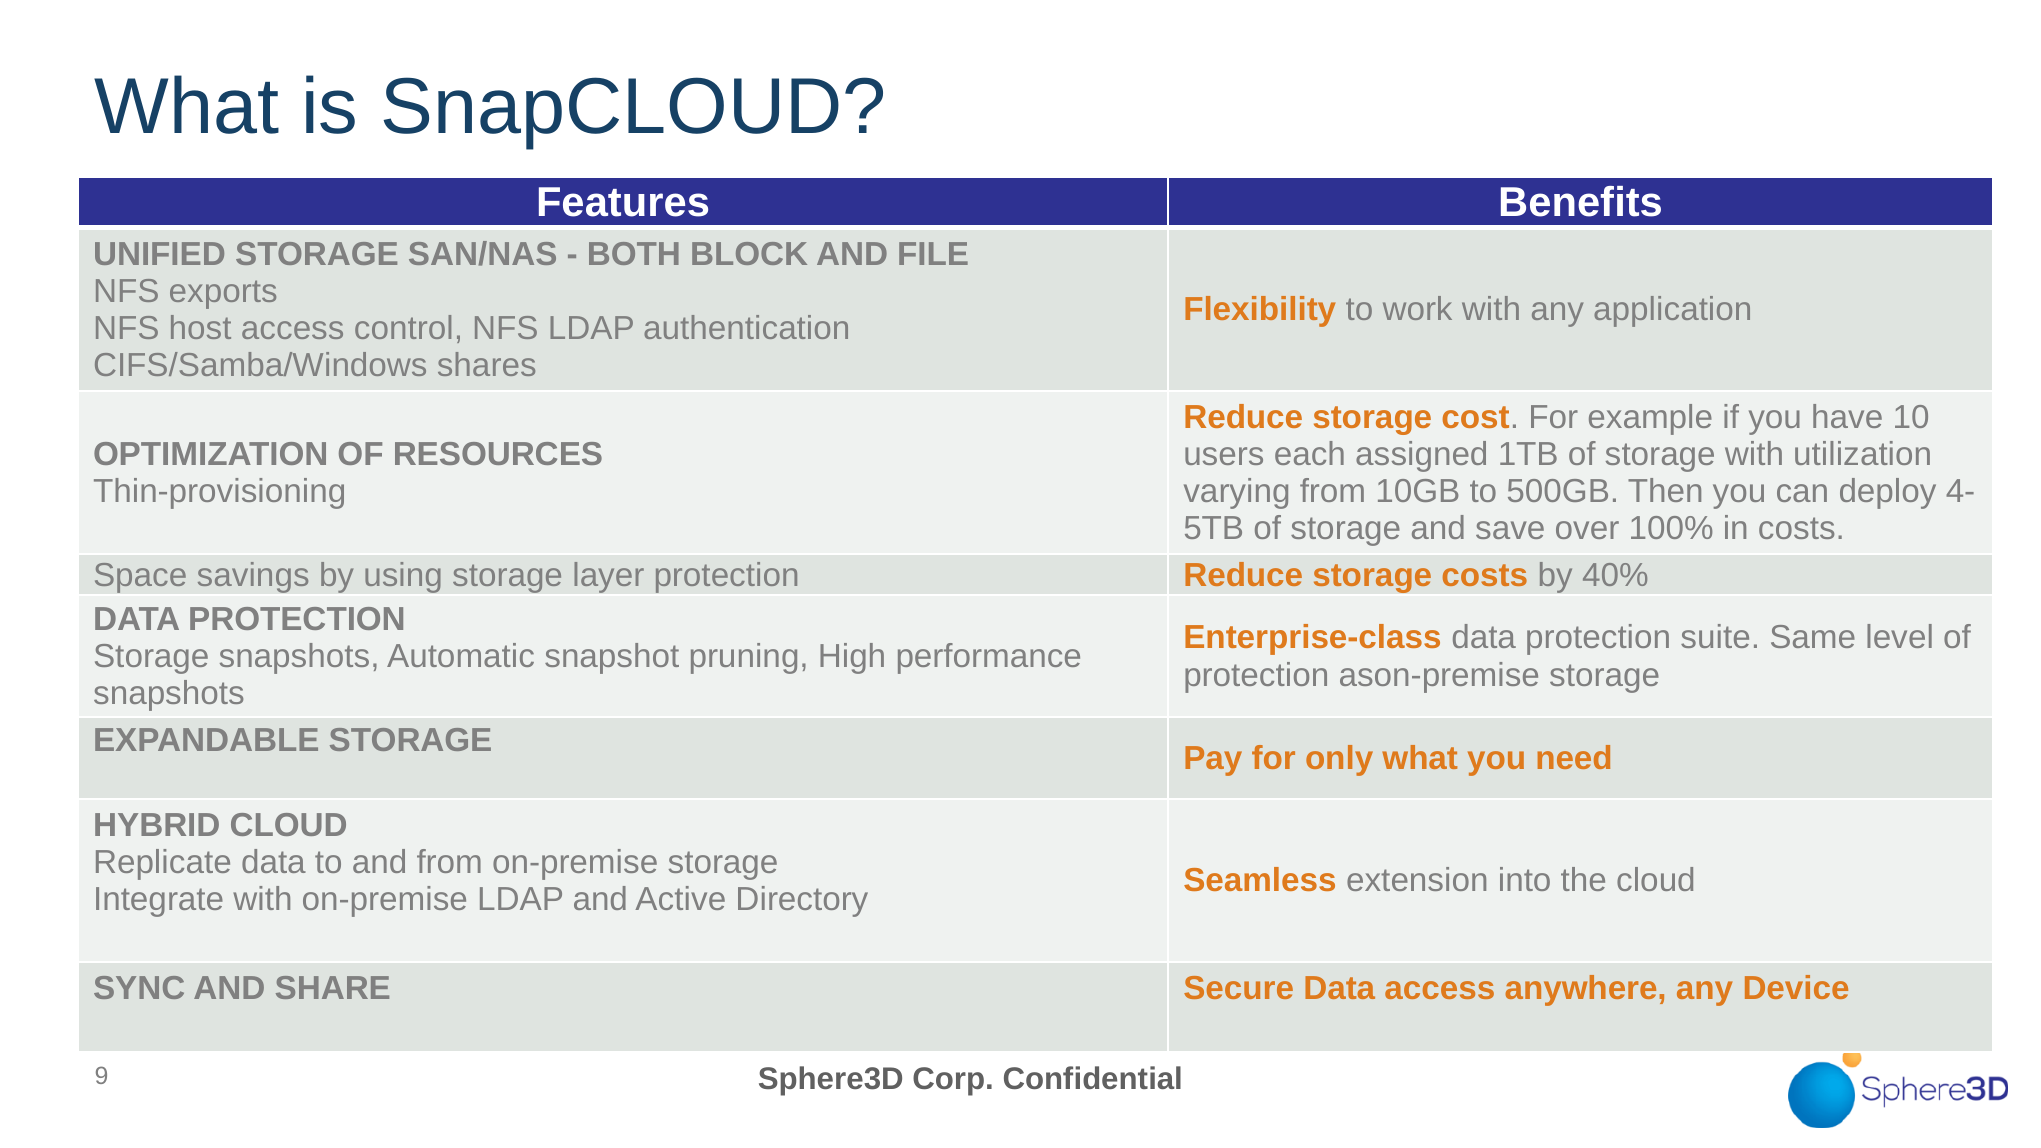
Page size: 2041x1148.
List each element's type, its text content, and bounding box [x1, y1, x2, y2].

table_cell Unified Storage SAN/NAS - Both block and file NFS exports NFS host access control, NFS LDAP authentication CIFS/Samba/Windows shares [79, 230, 1167, 390]
table_cell Flexibility to work with any application [1169, 230, 1992, 390]
table_cell Expandable storage [79, 718, 1167, 798]
table_cell Reduce storage cost. For example if you have 10 users each assigned 1TB of storage with utilization varying from 10GB to 500GB. Then you can deploy 4-5TB of storage and save over 100% in costs. [1169, 392, 1992, 553]
table_cell Sync and Share [79, 963, 1167, 1051]
table_cell Enterprise-class data protection suite. Same level of protection ason-premise storage [1169, 596, 1992, 716]
table_cell Pay for only what you need [1169, 718, 1992, 798]
table_cell Secure Data access anywhere, any Device [1169, 963, 1992, 1051]
table_cell HYBRID CLOUD Replicate data to and from on-premise storage Integrate with on-premise LDAP and Active Directory [79, 800, 1167, 961]
title What is SnapCLOUD? [74, 42, 1940, 158]
table_header Benefits [1169, 178, 1992, 225]
table_cell Optimization of resources Thin-provisioning [79, 392, 1167, 553]
table_cell Seamless extension into the cloud [1169, 800, 1992, 961]
picture [1788, 1048, 2008, 1128]
table_cell Data Protection Storage snapshots, Automatic snapshot pruning, High performance snapshots [79, 596, 1167, 716]
table_cell Reduce storage costs by 40% [1169, 555, 1992, 594]
table_cell Space savings by using storage layer protection [79, 555, 1167, 594]
table_header Features [79, 178, 1167, 225]
